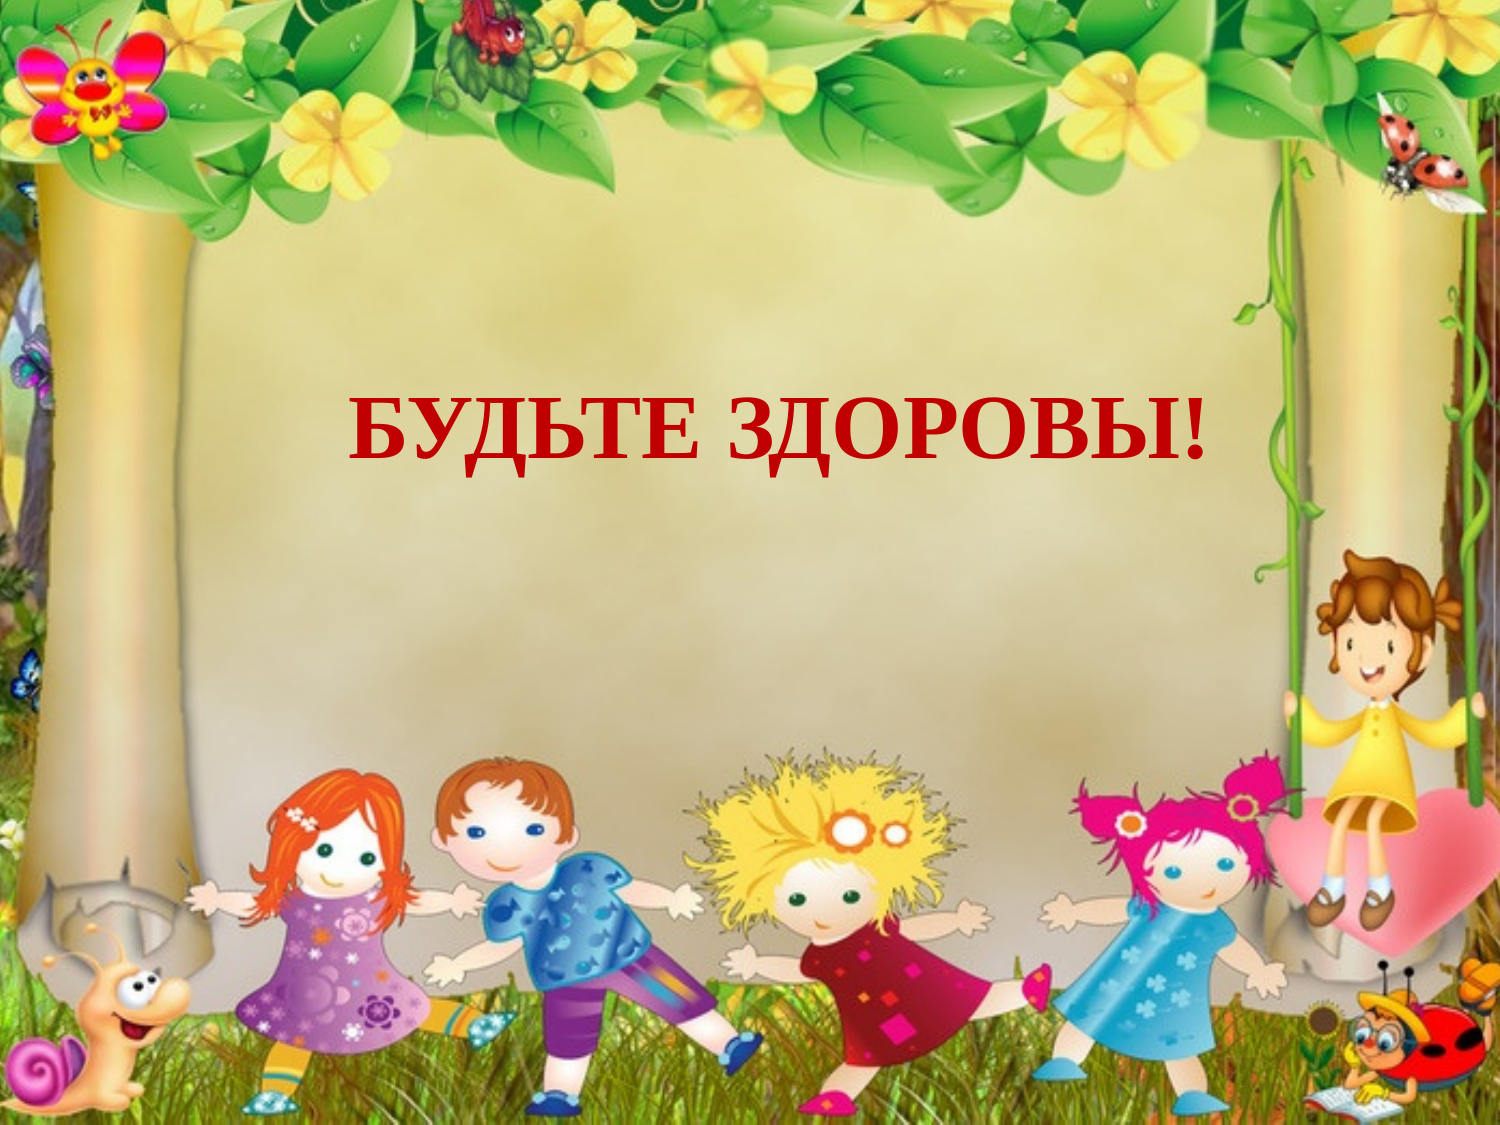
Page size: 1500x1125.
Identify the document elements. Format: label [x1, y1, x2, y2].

list [0, 0, 1500, 1125]
